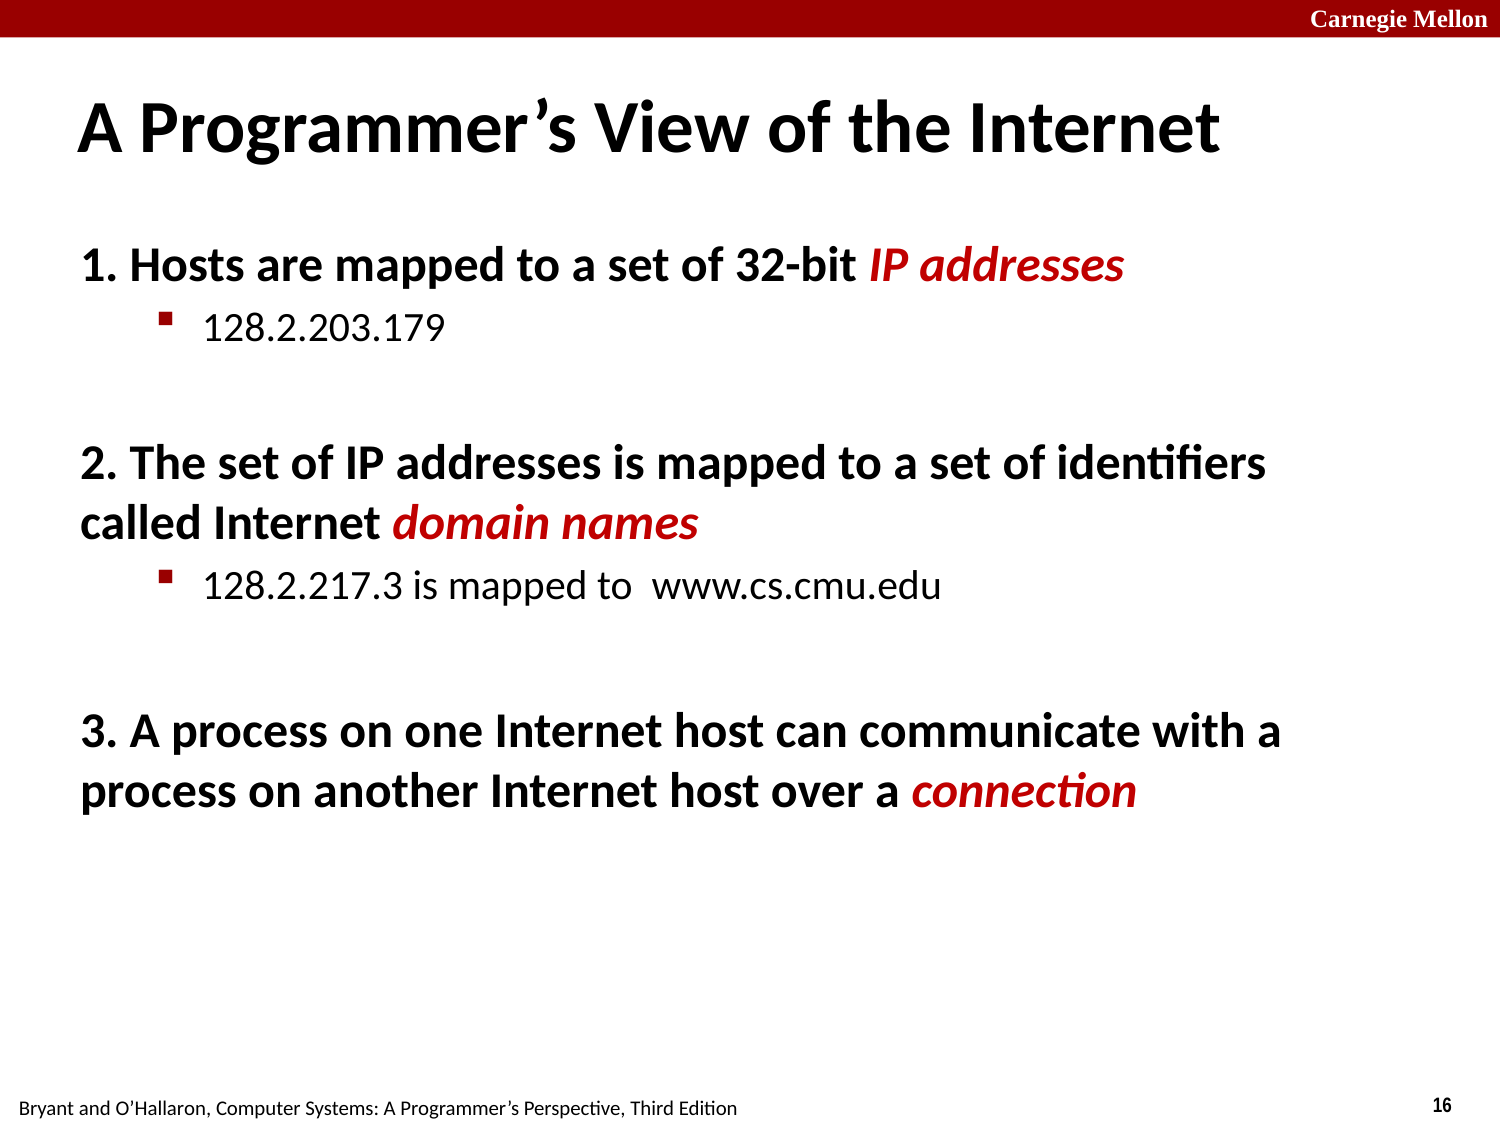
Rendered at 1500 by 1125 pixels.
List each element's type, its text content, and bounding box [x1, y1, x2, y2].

list 1. Hosts are mapped to a set of 32-bit IP addresses 128.2.203.179 2. The set of IP addresses is mapped to a set of identifiers called Internet domain names 128.2.217.3 is mapped to www.cs.cmu.edu 3. A process on one Internet host can communicate with a process on another Internet host over a connection [64, 223, 1361, 1040]
title A Programmer’s View of the Internet [62, 74, 1438, 170]
